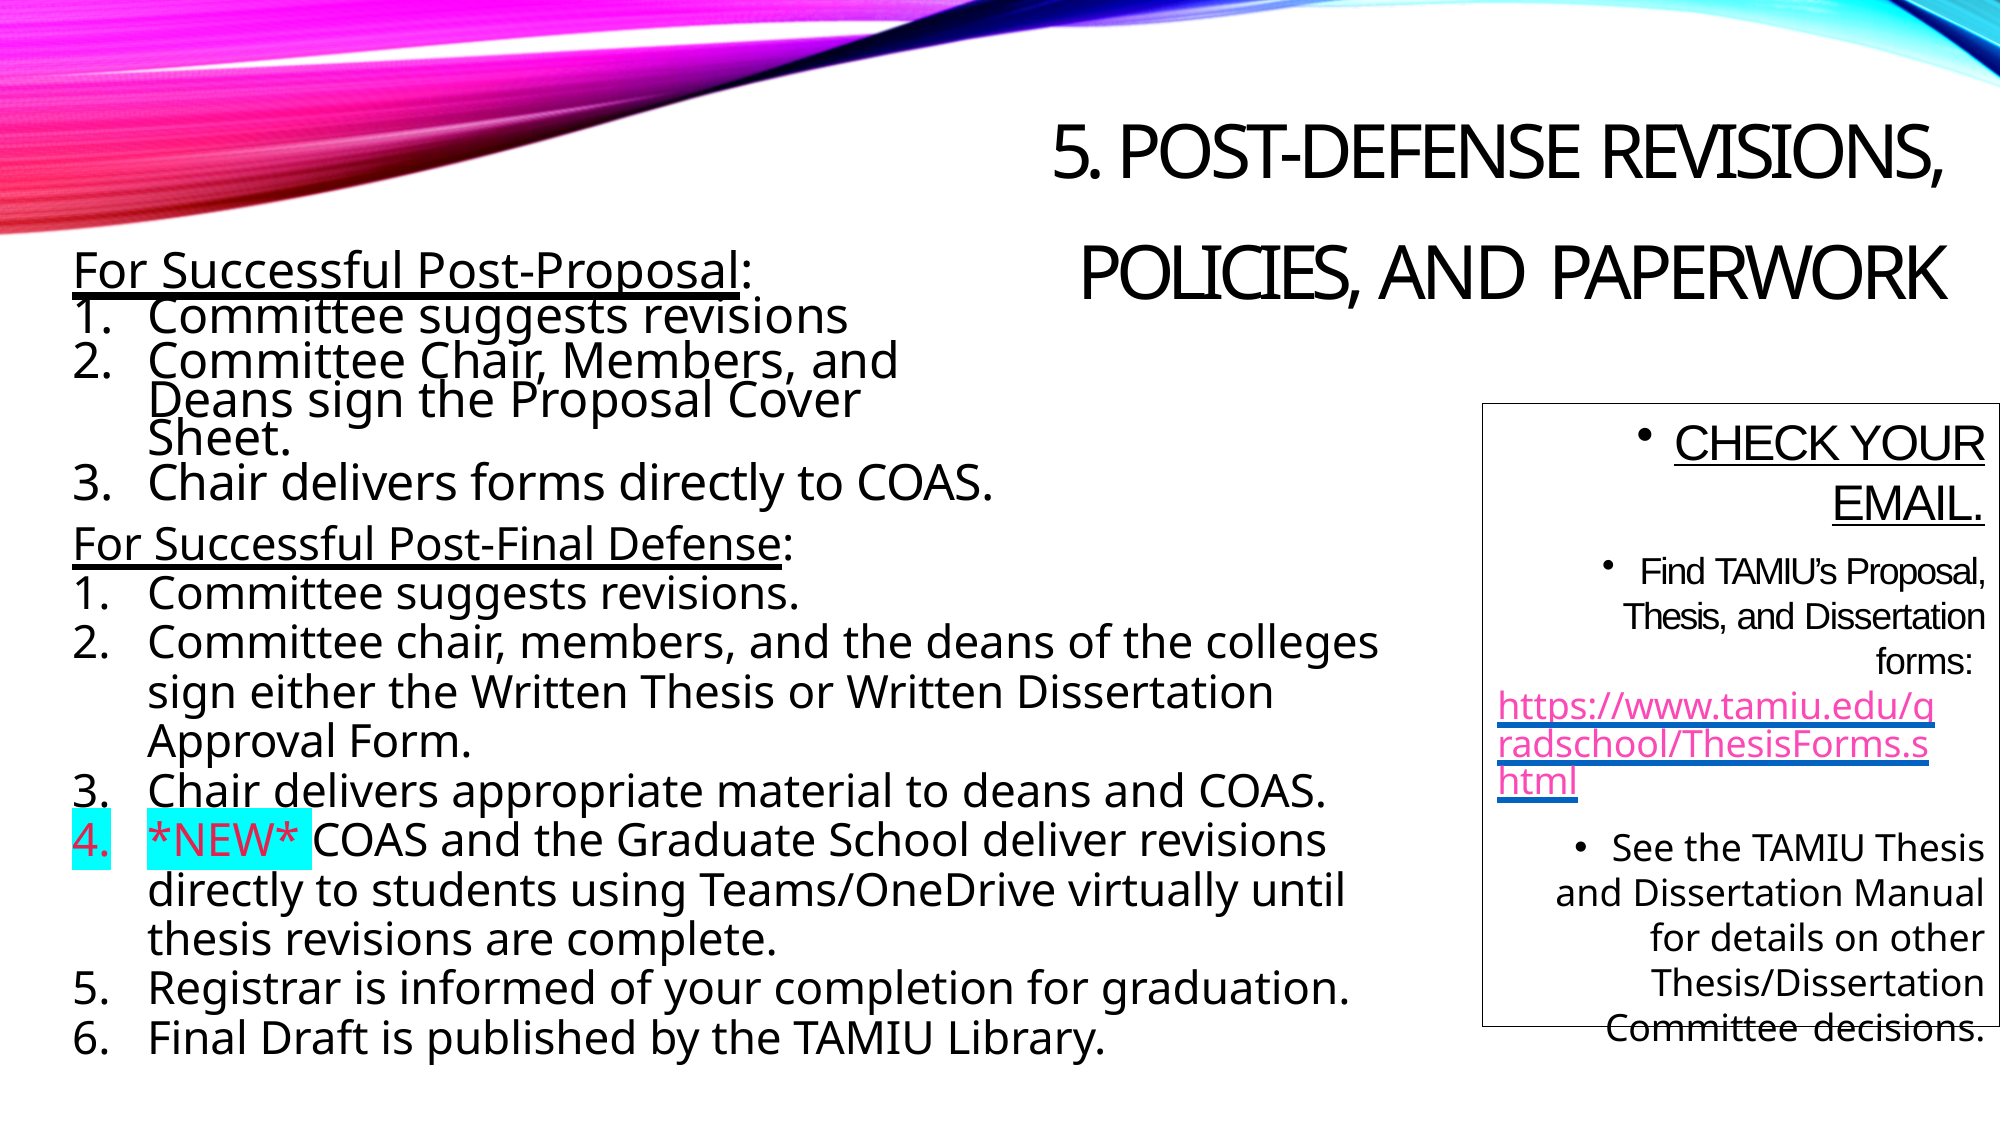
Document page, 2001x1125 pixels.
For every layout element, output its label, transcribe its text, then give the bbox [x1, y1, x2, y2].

list For Successful Post-Final Defense: Committee suggests revisions. Committee chair, members, and the deans of the colleges sign either the Written Thesis or Written Dissertation Approval Form. Chair delivers appropriate material to deans and COAS. *NEW* COAS and the Graduate School deliver revisions directly to students using Teams/OneDrive virtually until thesis revisions are complete. Registrar is informed of your completion for graduation. Final Draft is published by the TAMIU Library. [70, 501, 1463, 1125]
picture [1910, 0, 2000, 45]
picture [1890, 0, 2000, 75]
picture [0, 0, 2000, 237]
title 5. Post-Defense Revisions, Policies, and Paperwork [562, 54, 1950, 315]
text_box CHECK YOUR EMAIL. Find TAMIU’s Proposal, Thesis, and Dissertation forms: https://www.tamiu.edu/gradschool/ThesisForms.shtml See the TAMIU Thesis and Dissertation Manual for details on other Thesis/Dissertation Committee decisions. [1482, 403, 2000, 1027]
text_box For Successful Post-Proposal: Committee suggests revisions Committee Chair, Members, and Deans sign the Proposal Cover Sheet. Chair delivers forms directly to COAS. [69, 253, 1003, 511]
